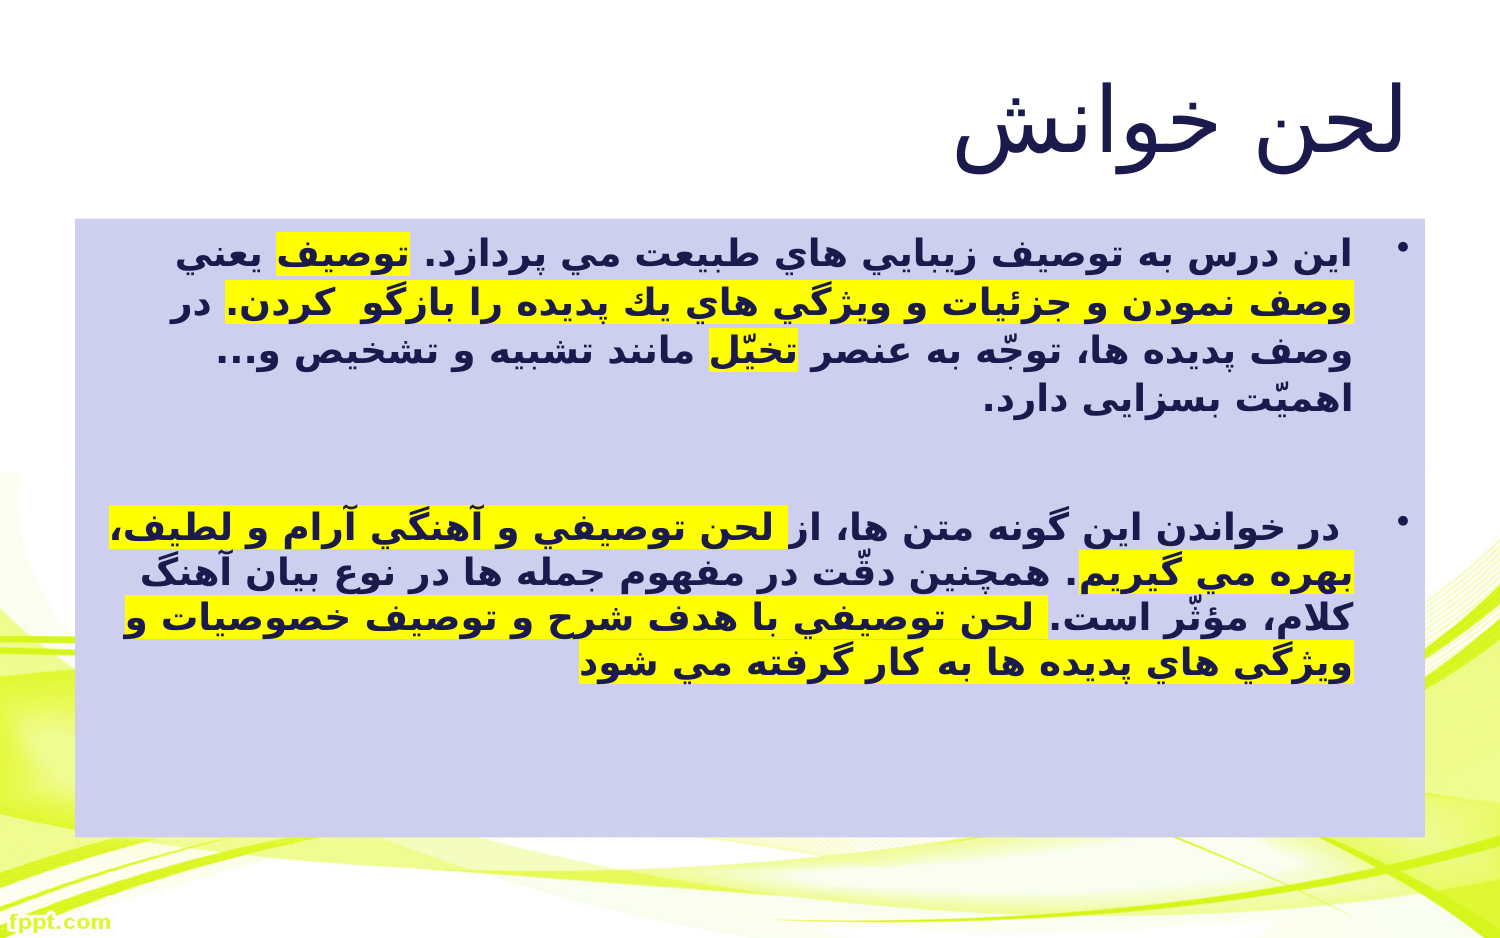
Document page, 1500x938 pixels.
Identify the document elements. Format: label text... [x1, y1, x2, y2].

title لحن خوانش [75, 37, 1425, 194]
list اين درس به توصيف زيبايي هاي طبيعت مي پردازد. توصيف يعني وصف نمودن و جزئيات و ويژگي هاي يك پديده را بازگو كردن. در وصف پديده ها، توجّه به عنصر تخیّل مانند تشبيه و تشخيص و... اهمیّت بسزایی دارد. در خواندن اين گونه متن ها، از لحن توصيفي و آهنگي آرام و لطيف، بهره مي گيريم. همچنین دقّت در مفهوم جمله ها در نوع بيان آهنگ كلام، مؤثّر است. لحن توصيفي با هدف شرح و توصيف خصوصيات و ويژگي هاي پديده ها به كار گرفته مي شود [75, 218, 1425, 838]
picture [0, 0, 1500, 938]
